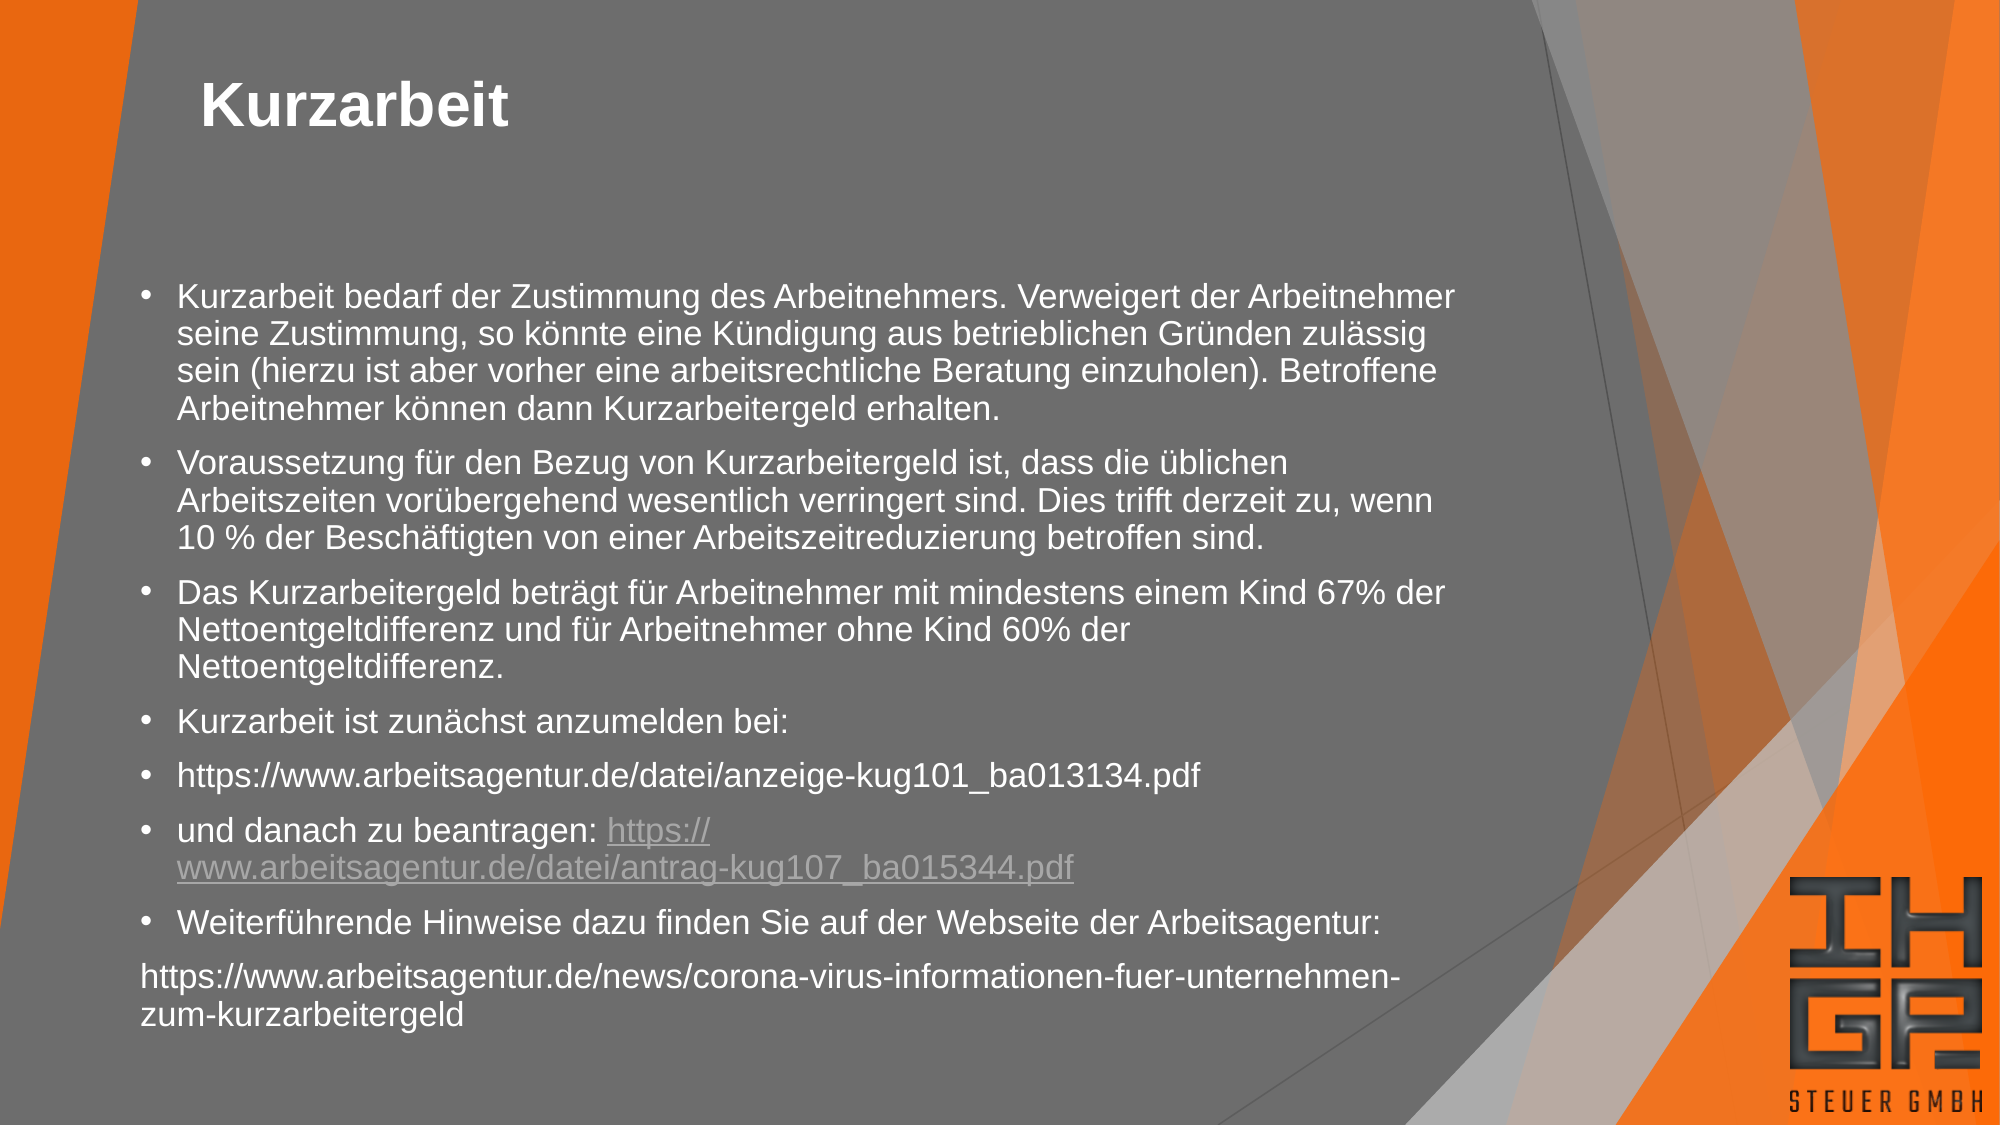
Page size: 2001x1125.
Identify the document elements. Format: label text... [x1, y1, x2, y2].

list Kurzarbeit bedarf der Zustimmung des Arbeitnehmers. Verweigert der Arbeitnehmer seine Zustimmung, so könnte eine Kündigung aus betrieblichen Gründen zulässig sein (hierzu ist aber vorher eine arbeitsrechtliche Beratung einzuholen). Betroffene Arbeitnehmer können dann Kurzarbeitergeld erhalten. Voraussetzung für den Bezug von Kurzarbeitergeld ist, dass die üblichen Arbeitszeiten vorübergehend wesentlich verringert sind. Dies trifft derzeit zu, wenn 10 % der Beschäftigten von einer Arbeitszeitreduzierung betroffen sind. Das Kurzarbeitergeld beträgt für Arbeitnehmer mit mindestens einem Kind 67% der Nettoentgeltdifferenz und für Arbeitnehmer ohne Kind 60% der Nettoentgeltdifferenz. Kurzarbeit ist zunächst anzumelden bei: https://www.arbeitsagentur.de/datei/anzeige-kug101_ba013134.pdf und danach zu beantragen: https://www.arbeitsagentur.de/datei/antrag-kug107_ba015344.pdf Weiterführende Hinweise dazu finden Sie auf der Webseite der Arbeitsagentur: https://www.arbeitsagentur.de/news/corona-virus-informationen-fuer-unternehmen-zum-kurzarbeitergeld [125, 212, 1481, 1046]
title Kurzarbeit [185, 39, 1460, 173]
picture [1790, 877, 1982, 1112]
